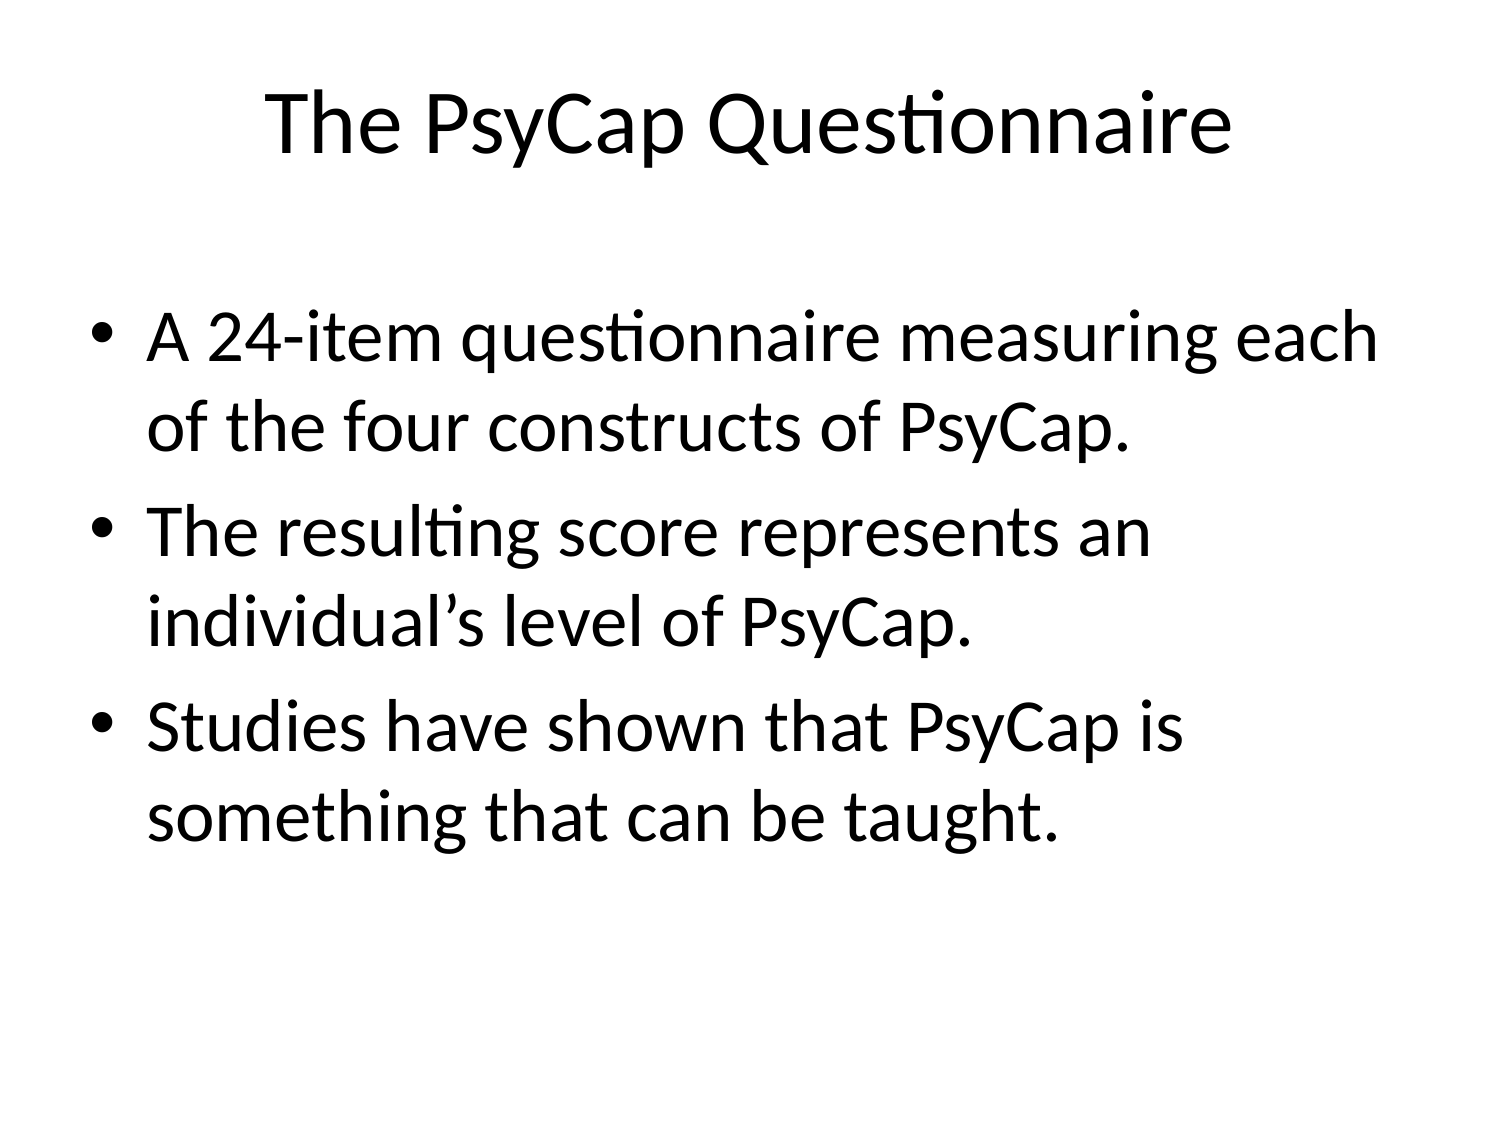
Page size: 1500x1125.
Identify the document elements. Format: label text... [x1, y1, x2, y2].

list A 24-item questionnaire measuring each of the four constructs of PsyCap. The resulting score represents an individual’s level of PsyCap. Studies have shown that PsyCap is something that can be taught. [75, 278, 1425, 1005]
title The PsyCap Questionnaire [75, 54, 1425, 233]
